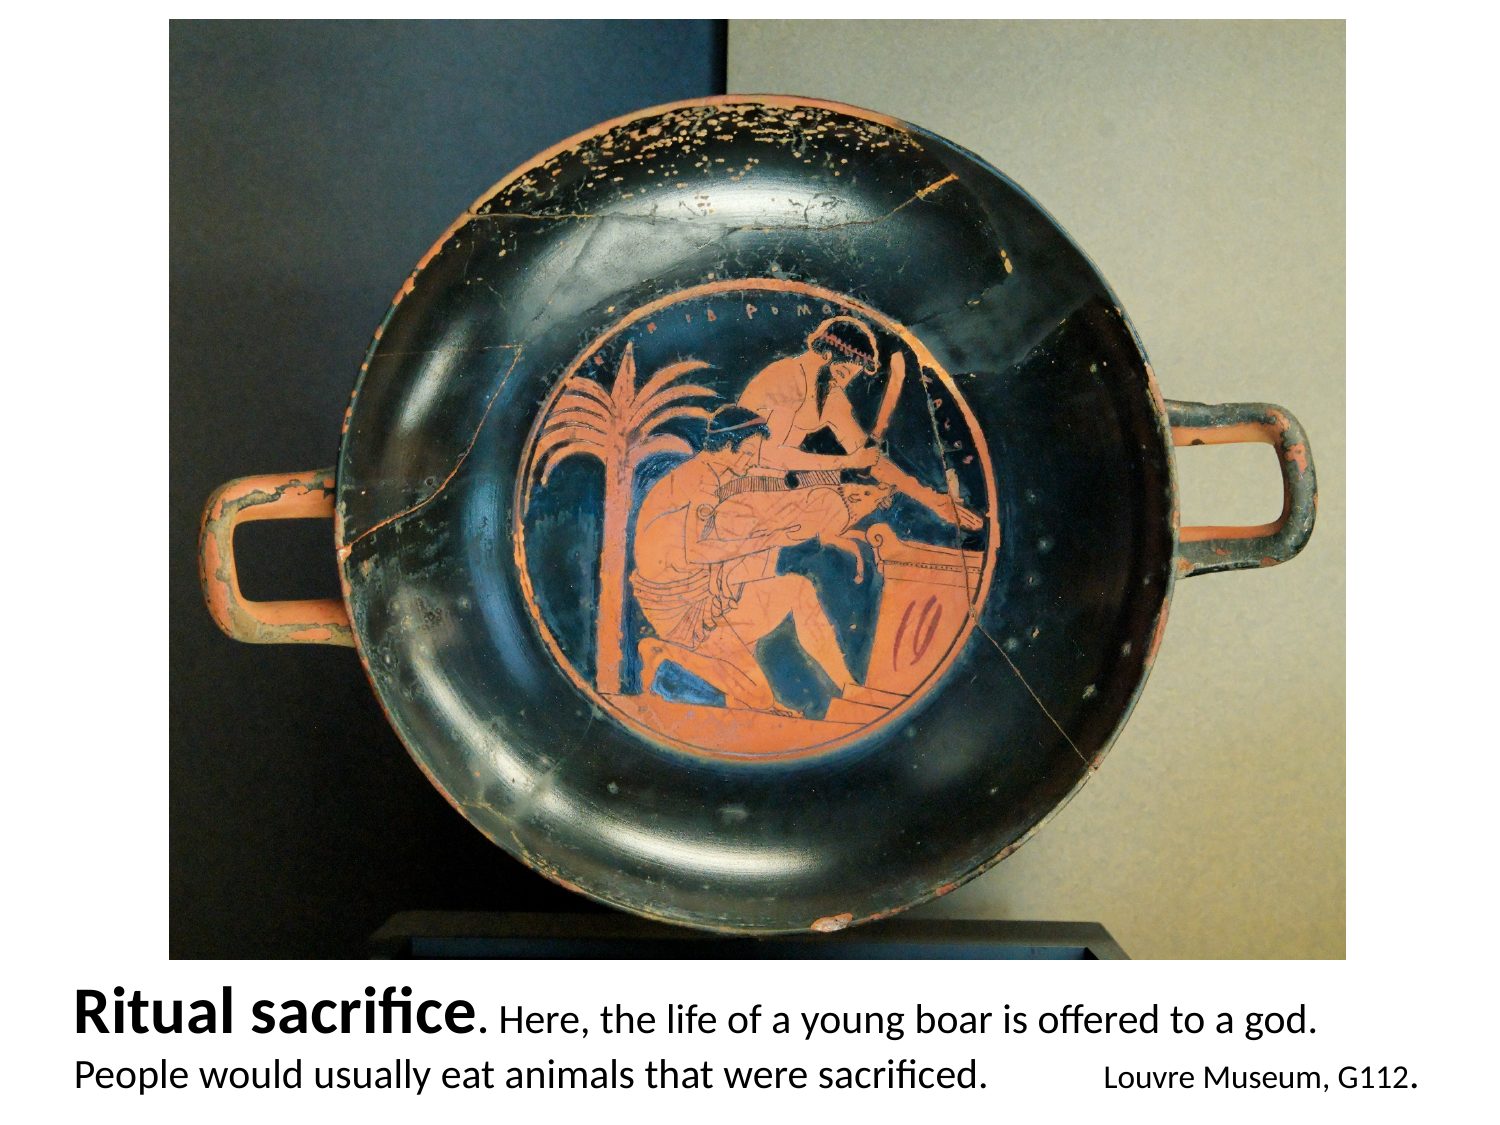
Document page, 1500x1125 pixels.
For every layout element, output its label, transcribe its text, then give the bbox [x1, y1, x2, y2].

text_box Ritual sacrifice. Here, the life of a young boar is offered to a god. People would usually eat animals that were sacrificed. Louvre Museum, G112. [58, 959, 1442, 1105]
picture [169, 18, 1346, 960]
